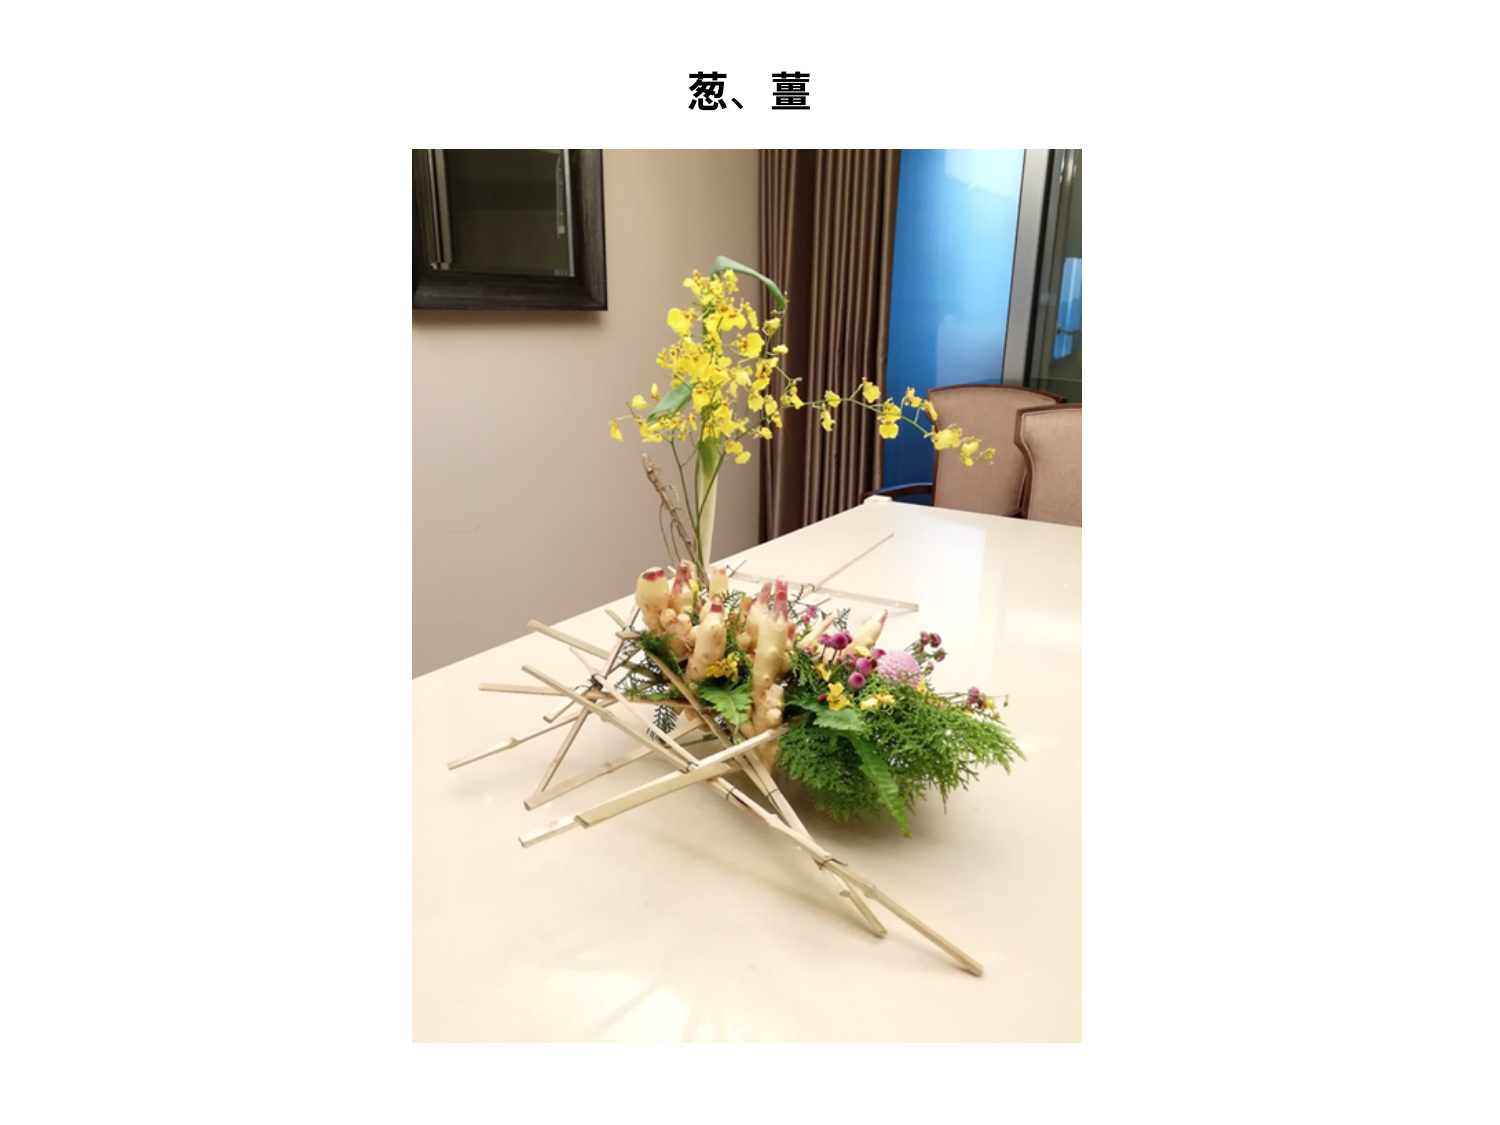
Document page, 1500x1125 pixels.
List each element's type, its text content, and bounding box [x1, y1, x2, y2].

title 葱、薑 [75, 45, 1425, 138]
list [412, 149, 1082, 1043]
